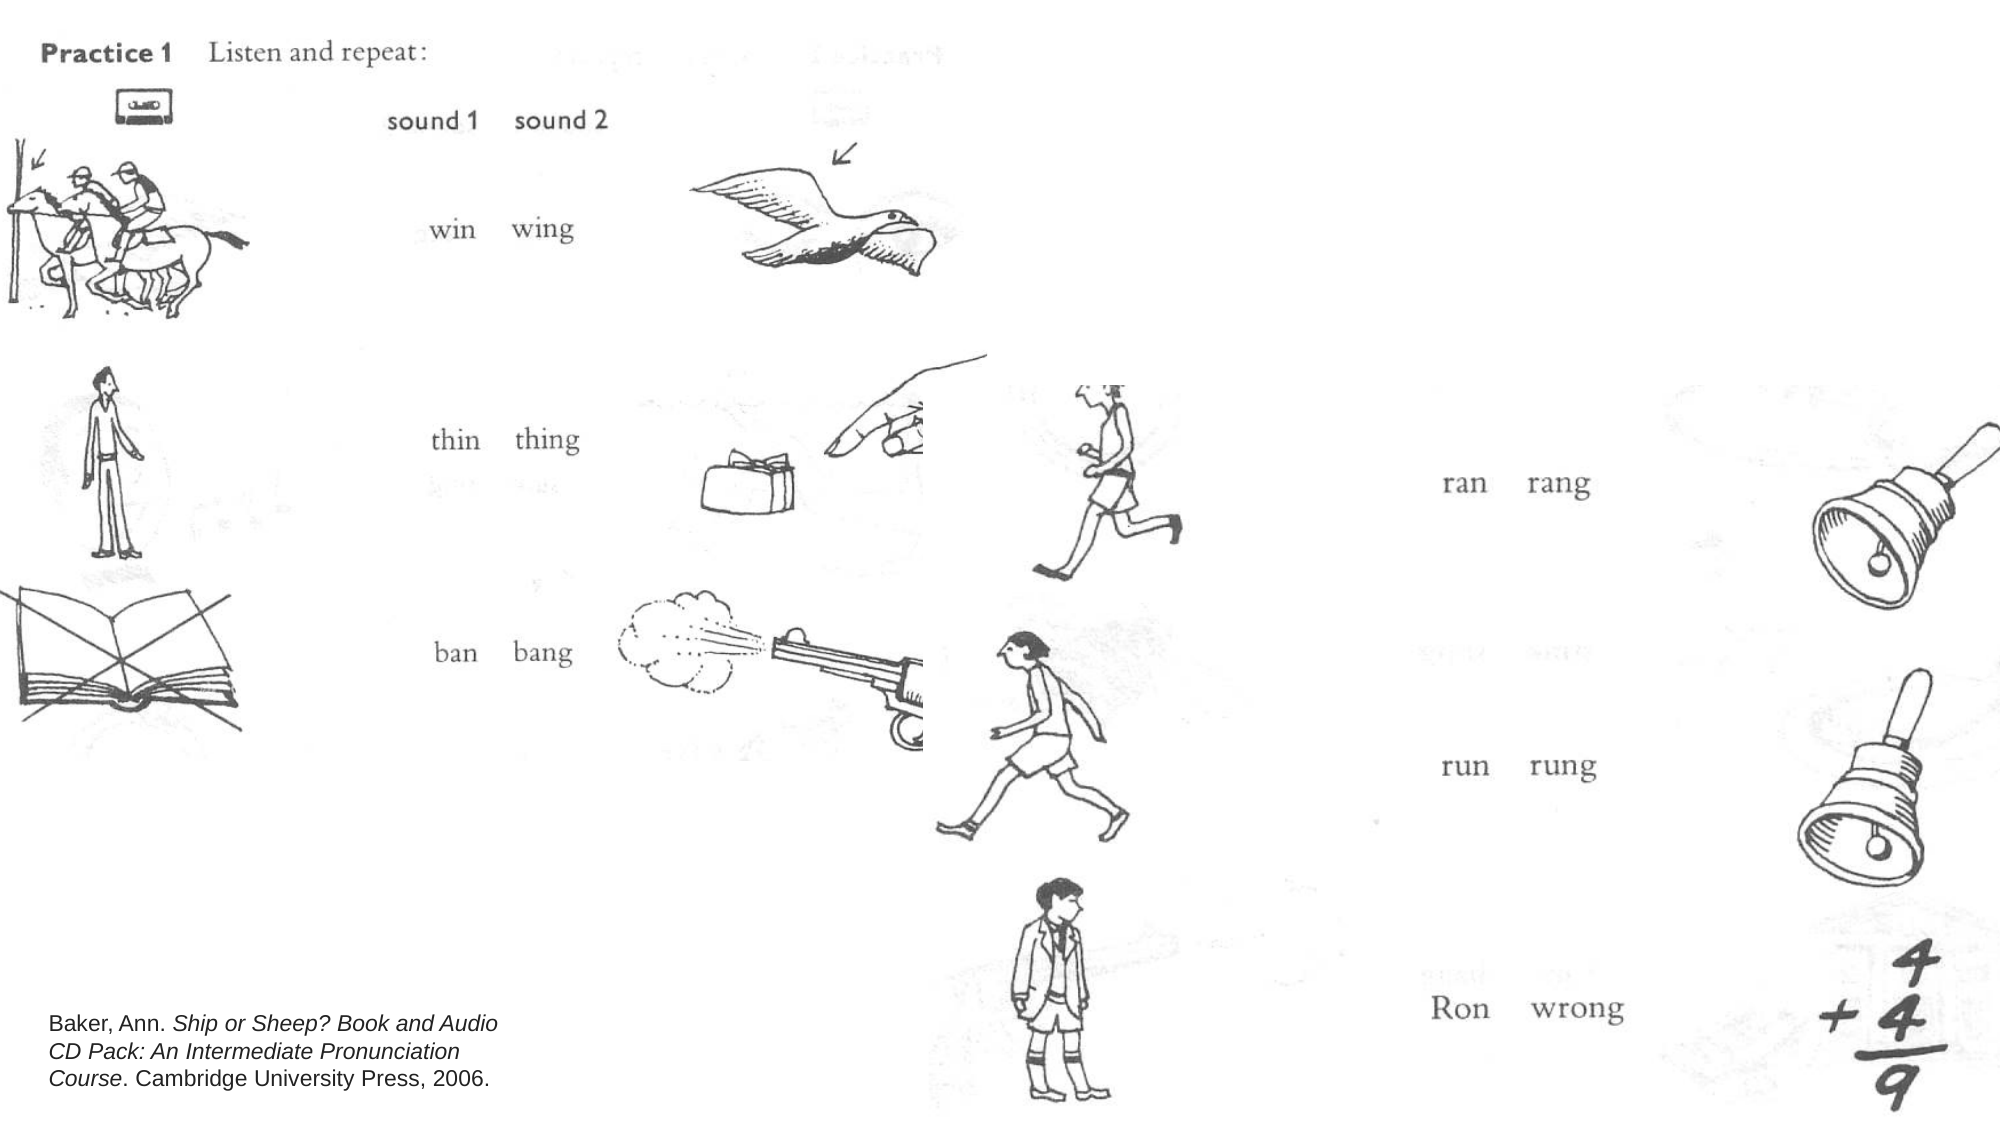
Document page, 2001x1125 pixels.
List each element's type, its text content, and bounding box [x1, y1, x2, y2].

picture [0, 0, 2000, 1125]
text_box Baker, Ann. Ship or Sheep? Book and Audio CD Pack: An Intermediate Pronunciation Course. Cambridge University Press, 2006. [33, 1001, 527, 1099]
